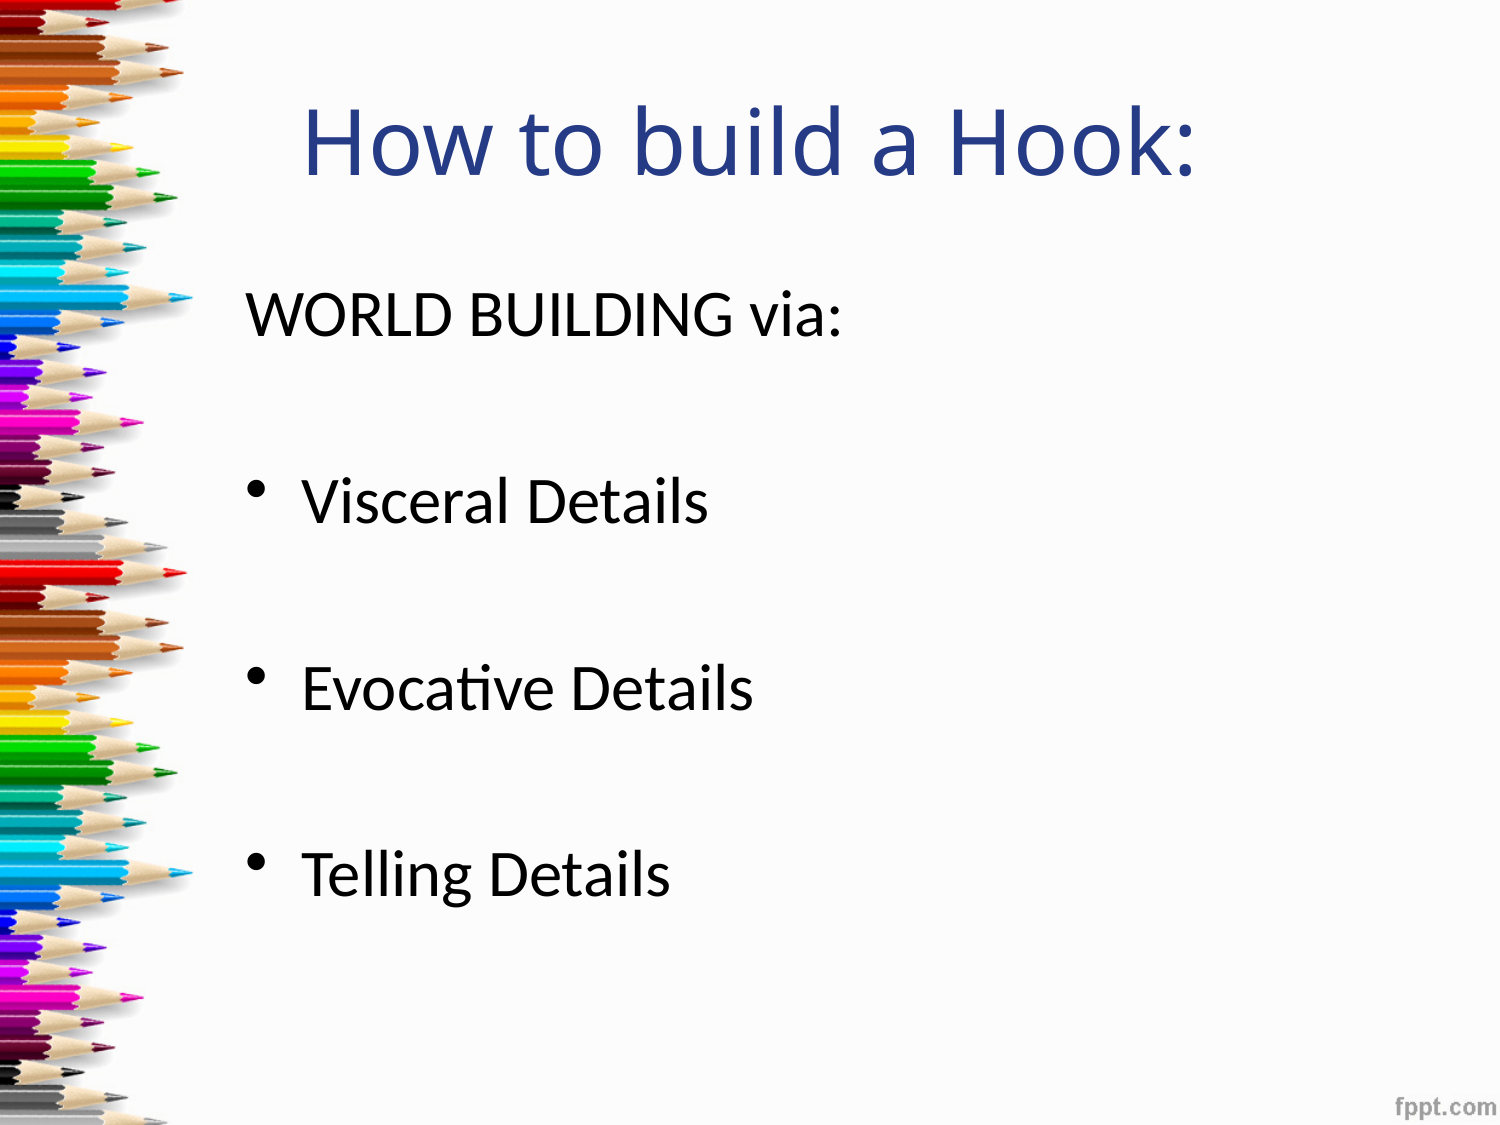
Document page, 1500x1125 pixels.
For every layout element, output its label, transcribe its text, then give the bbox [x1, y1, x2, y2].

title How to build a Hook: [75, 45, 1425, 233]
picture [0, 0, 1500, 1125]
list WORLD BUILDING via: Visceral Details Evocative Details Telling Details [230, 262, 1425, 1005]
